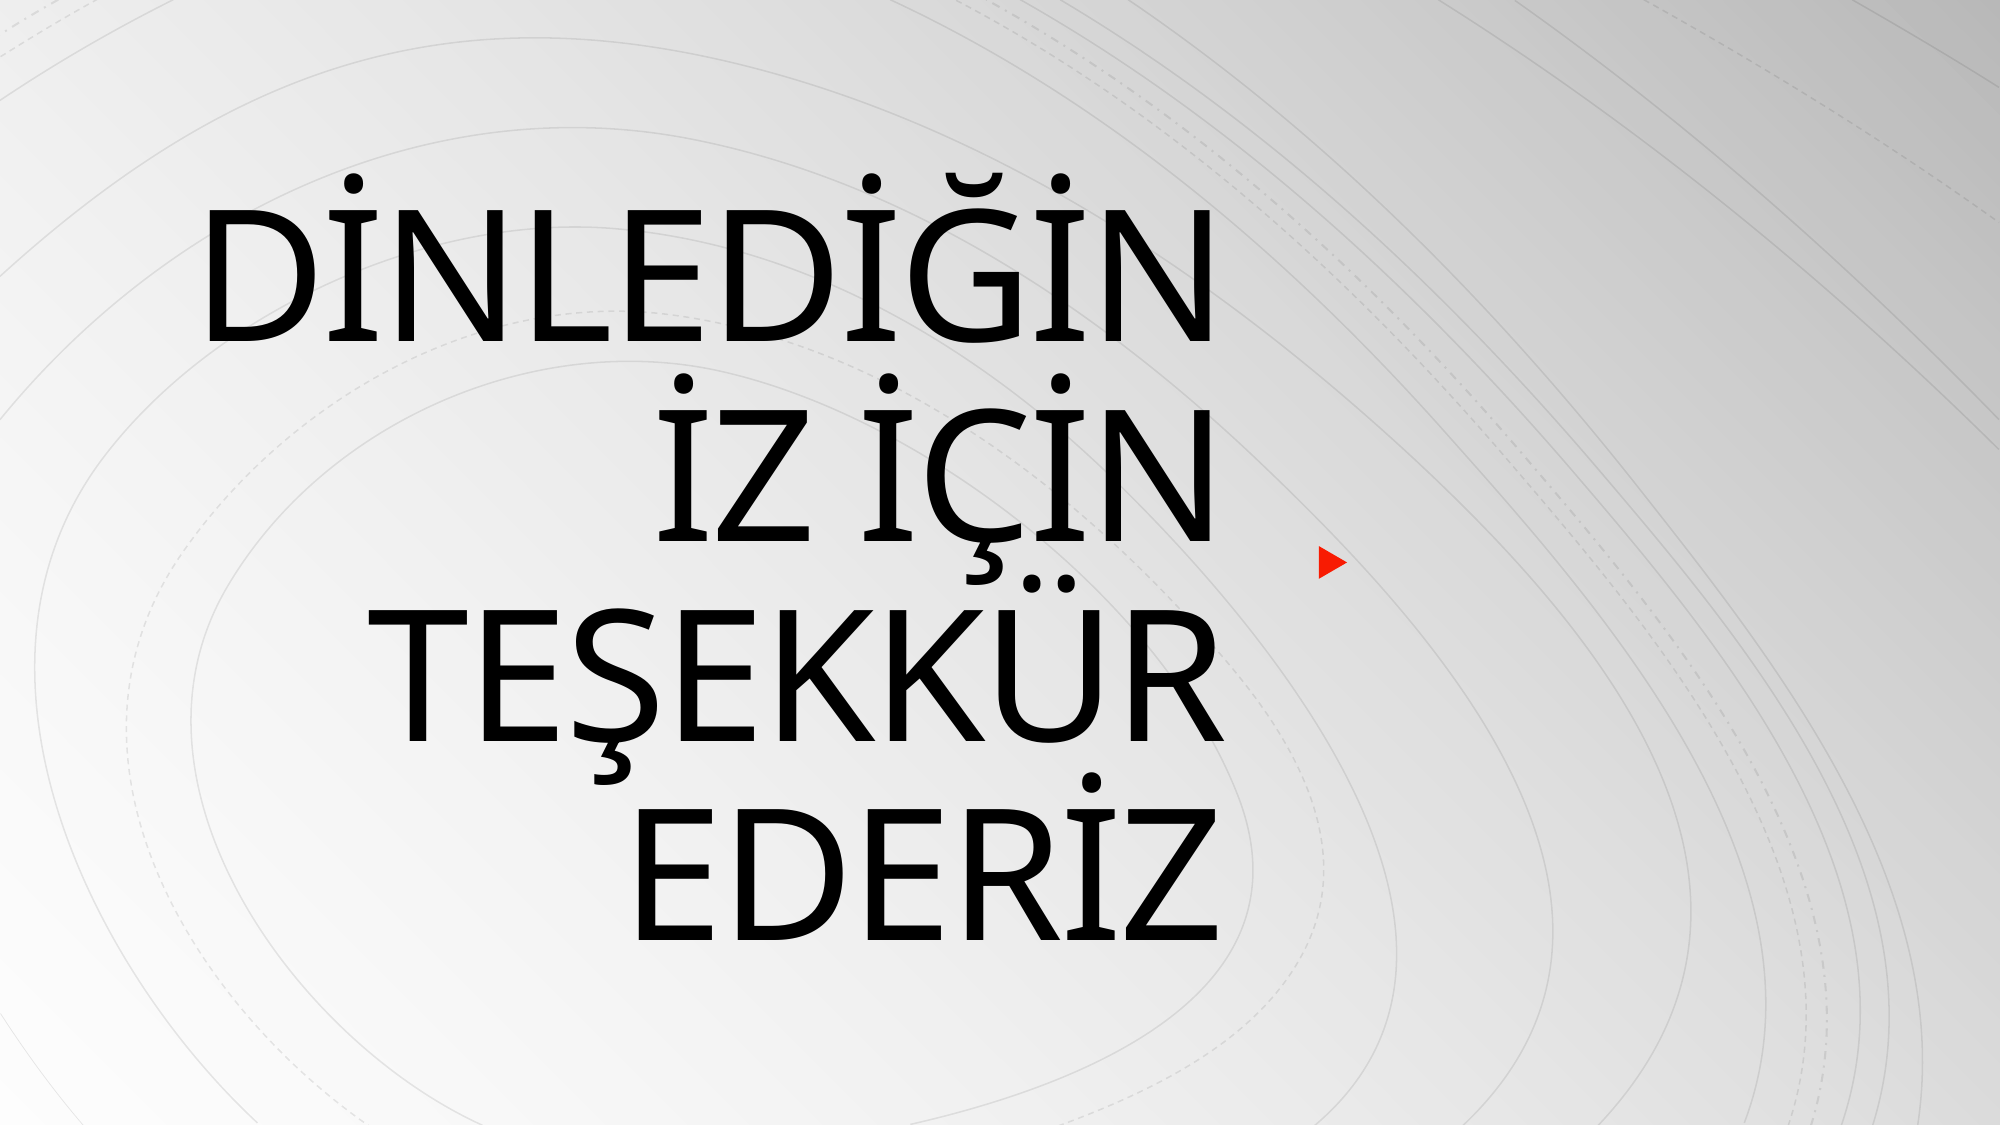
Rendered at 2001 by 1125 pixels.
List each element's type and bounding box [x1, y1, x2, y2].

text_box [0, 0, 2000, 1125]
